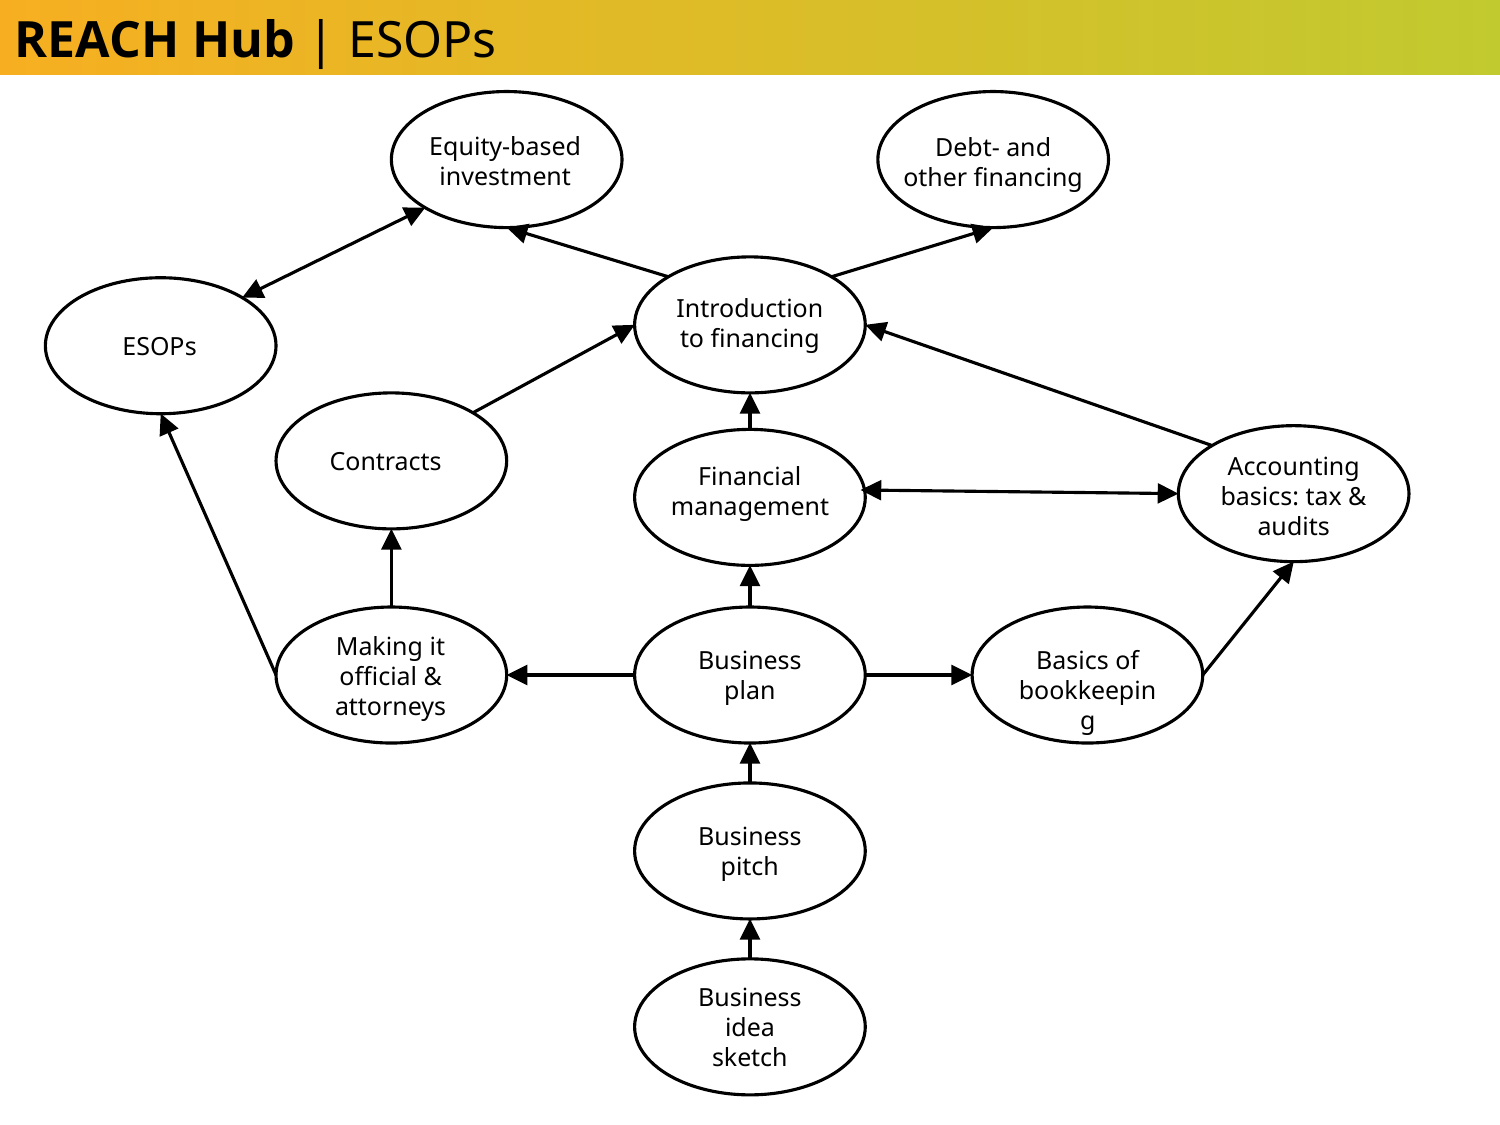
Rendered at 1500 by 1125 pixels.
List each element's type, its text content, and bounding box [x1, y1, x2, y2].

text_box [43, 276, 278, 416]
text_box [472, 324, 636, 414]
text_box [860, 490, 1179, 495]
text_box [1099, 130, 1111, 190]
text_box ESOPs [65, 323, 255, 368]
text_box [861, 495, 867, 520]
text_box [661, 427, 839, 452]
text_box [633, 781, 867, 921]
text_box [633, 605, 867, 745]
text_box [1389, 453, 1411, 534]
text_box Contracts [291, 438, 481, 483]
text_box [611, 128, 624, 192]
text_box [896, 199, 1090, 230]
text_box Financial management [639, 452, 861, 528]
text_box [861, 475, 867, 490]
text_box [506, 227, 669, 278]
text_box [274, 605, 509, 745]
text_box [1176, 453, 1198, 534]
text_box Basics of bookkeeping [997, 637, 1179, 742]
text_box Business plan [675, 637, 825, 712]
text_box [970, 605, 1205, 720]
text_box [1202, 561, 1295, 676]
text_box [864, 324, 1213, 447]
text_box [160, 413, 277, 676]
text_box REACH Hub | ESOPs [0, 0, 1500, 75]
text_box Making it official & attorneys [316, 623, 466, 728]
text_box [633, 475, 639, 520]
text_box Business idea sketch [675, 973, 825, 1079]
text_box [876, 129, 888, 190]
text_box [644, 528, 855, 567]
text_box Debt- and other financing [888, 124, 1099, 199]
text_box [409, 198, 605, 230]
text_box Business pitch [675, 813, 825, 888]
text_box Equity-based investment [400, 123, 611, 198]
text_box [277, 391, 509, 531]
text_box [1220, 548, 1367, 564]
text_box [830, 227, 994, 278]
text_box [633, 957, 867, 1097]
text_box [241, 207, 426, 299]
text_box [389, 131, 400, 188]
text_box [633, 255, 867, 395]
text_box [1213, 424, 1374, 443]
text_box [407, 89, 607, 123]
text_box [892, 89, 1094, 124]
text_box Accounting basics: tax & audits [1198, 443, 1389, 548]
text_box Introduction to financing [655, 285, 845, 360]
